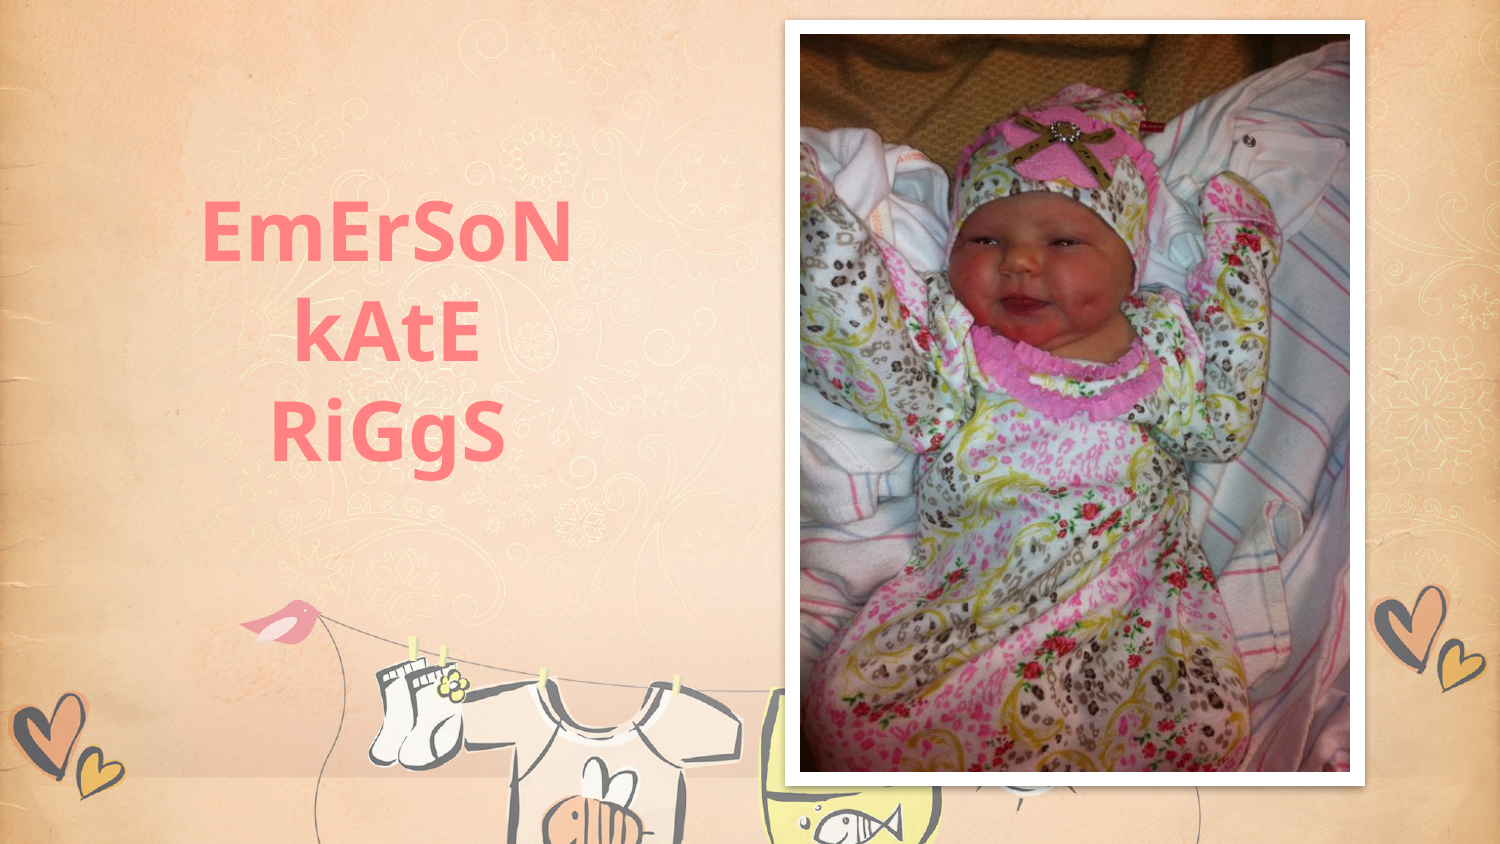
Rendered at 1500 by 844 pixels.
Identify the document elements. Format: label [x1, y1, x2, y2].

picture [0, 0, 1500, 844]
list [799, 34, 1351, 772]
